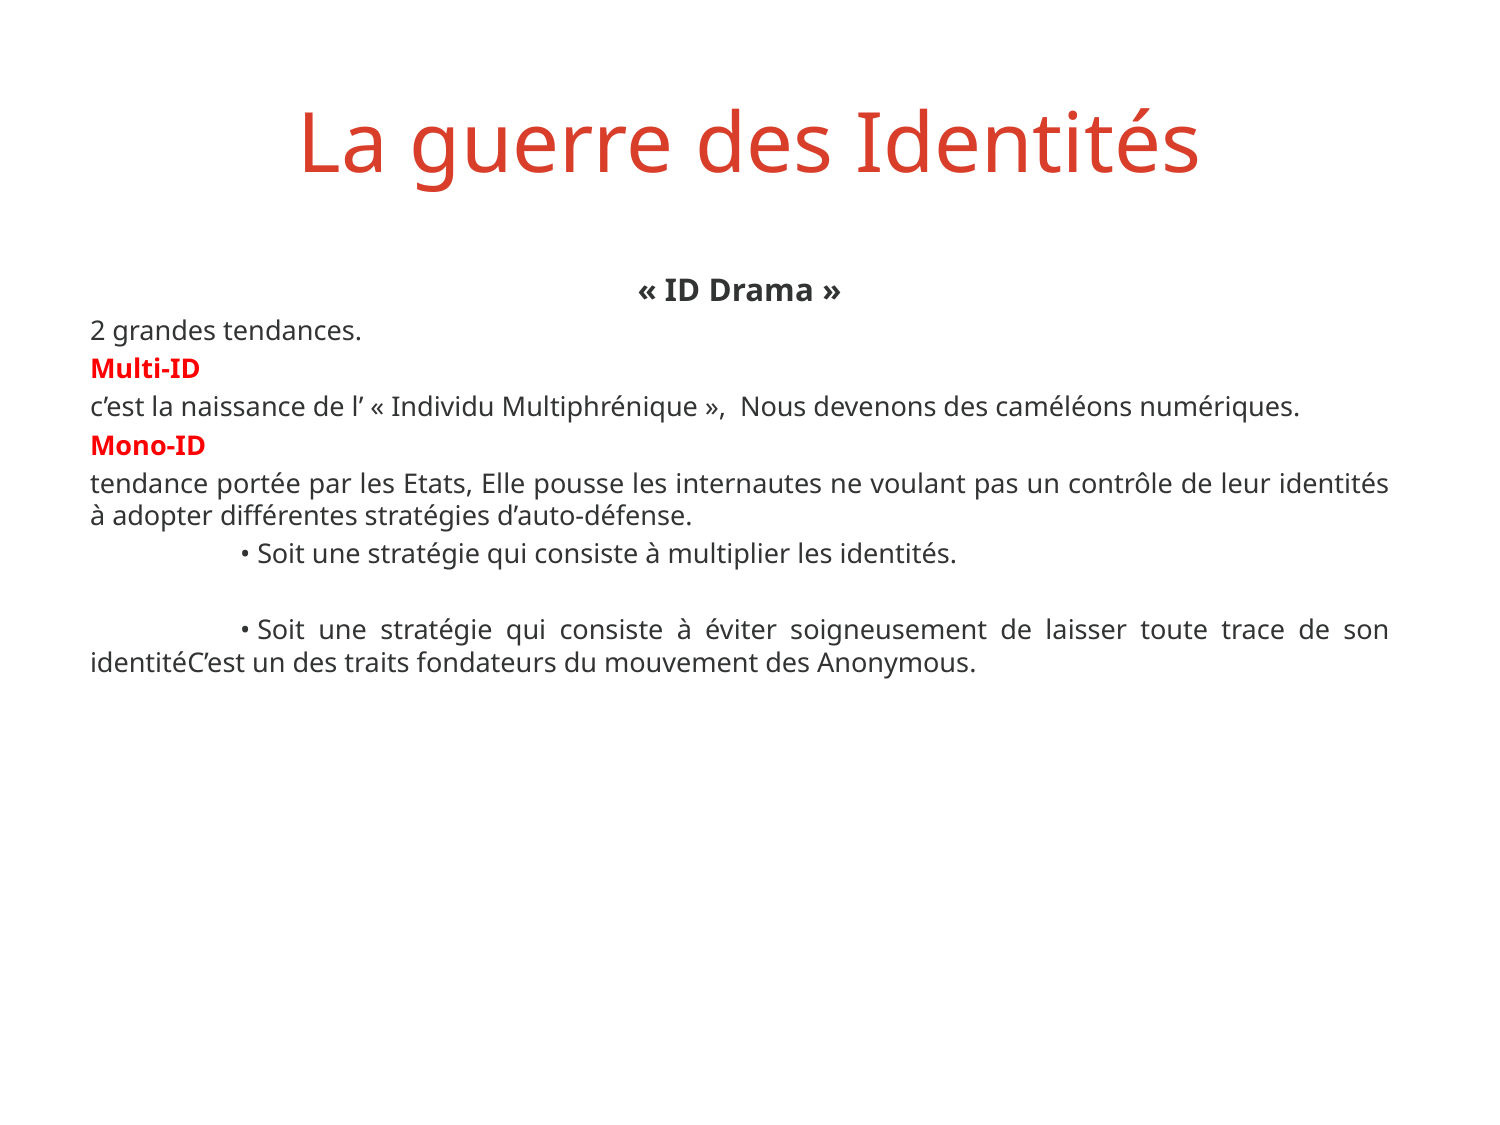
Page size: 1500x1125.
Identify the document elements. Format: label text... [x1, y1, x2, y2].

list « ID Drama » 2 grandes tendances. Multi-ID c’est la naissance de l’ « Individu Multiphrénique », Nous devenons des caméléons numériques. Mono-ID tendance portée par les Etats, Elle pousse les internautes ne voulant pas un contrôle de leur identités à adopter différentes stratégies d’auto-défense. • Soit une stratégie qui consiste à multiplier les identités. • Soit une stratégie qui consiste à éviter soigneusement de laisser toute trace de son identitéC’est un des traits fondateurs du mouvement des Anonymous. [75, 262, 1425, 1005]
title La guerre des Identités [75, 45, 1425, 233]
